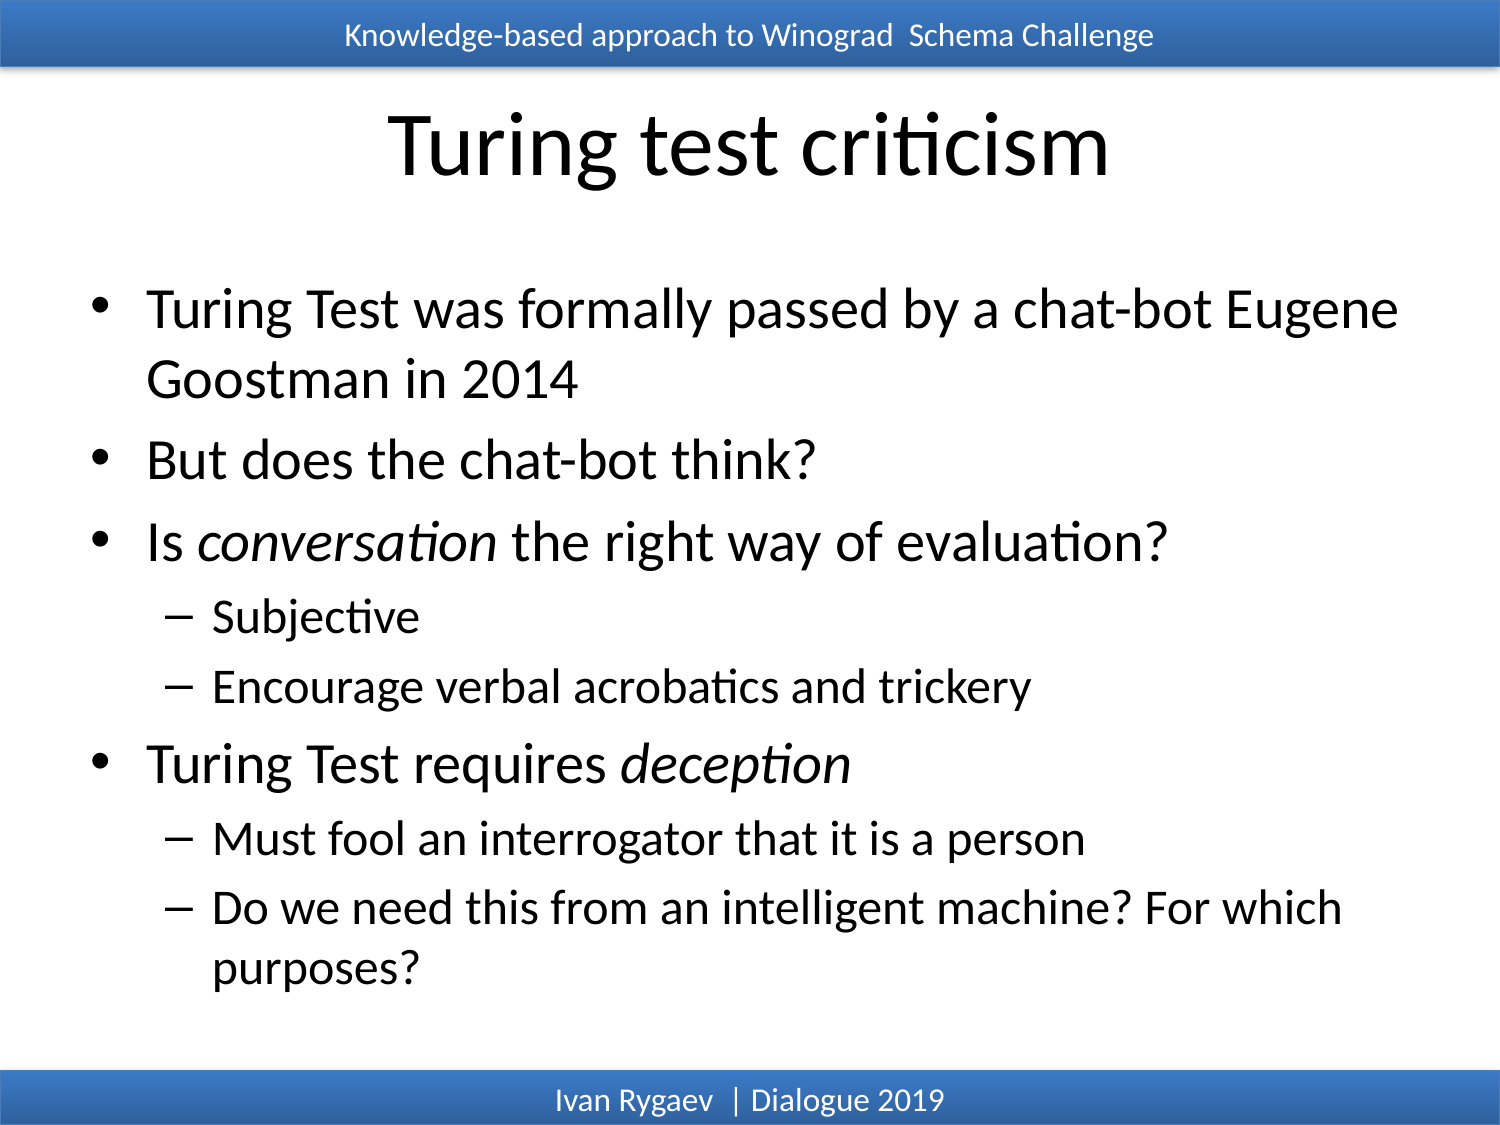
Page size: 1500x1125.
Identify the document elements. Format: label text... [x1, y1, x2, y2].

title Turing test criticism [74, 75, 1426, 233]
slide_number Knowledge-based approach to Winograd Schema Challenge [0, 0, 1500, 67]
list Turing Test was formally passed by a chat-bot Eugene Goostman in 2014 But does the chat-bot think? Is conversation the right way of evaluation? Subjective Encourage verbal acrobatics and trickery Turing Test requires deception Must fool an interrogator that it is a person Do we need this from an intelligent machine? For which purposes? [74, 262, 1426, 1036]
footer Ivan Rygaev | Dialogue 2019 [0, 1070, 1500, 1125]
